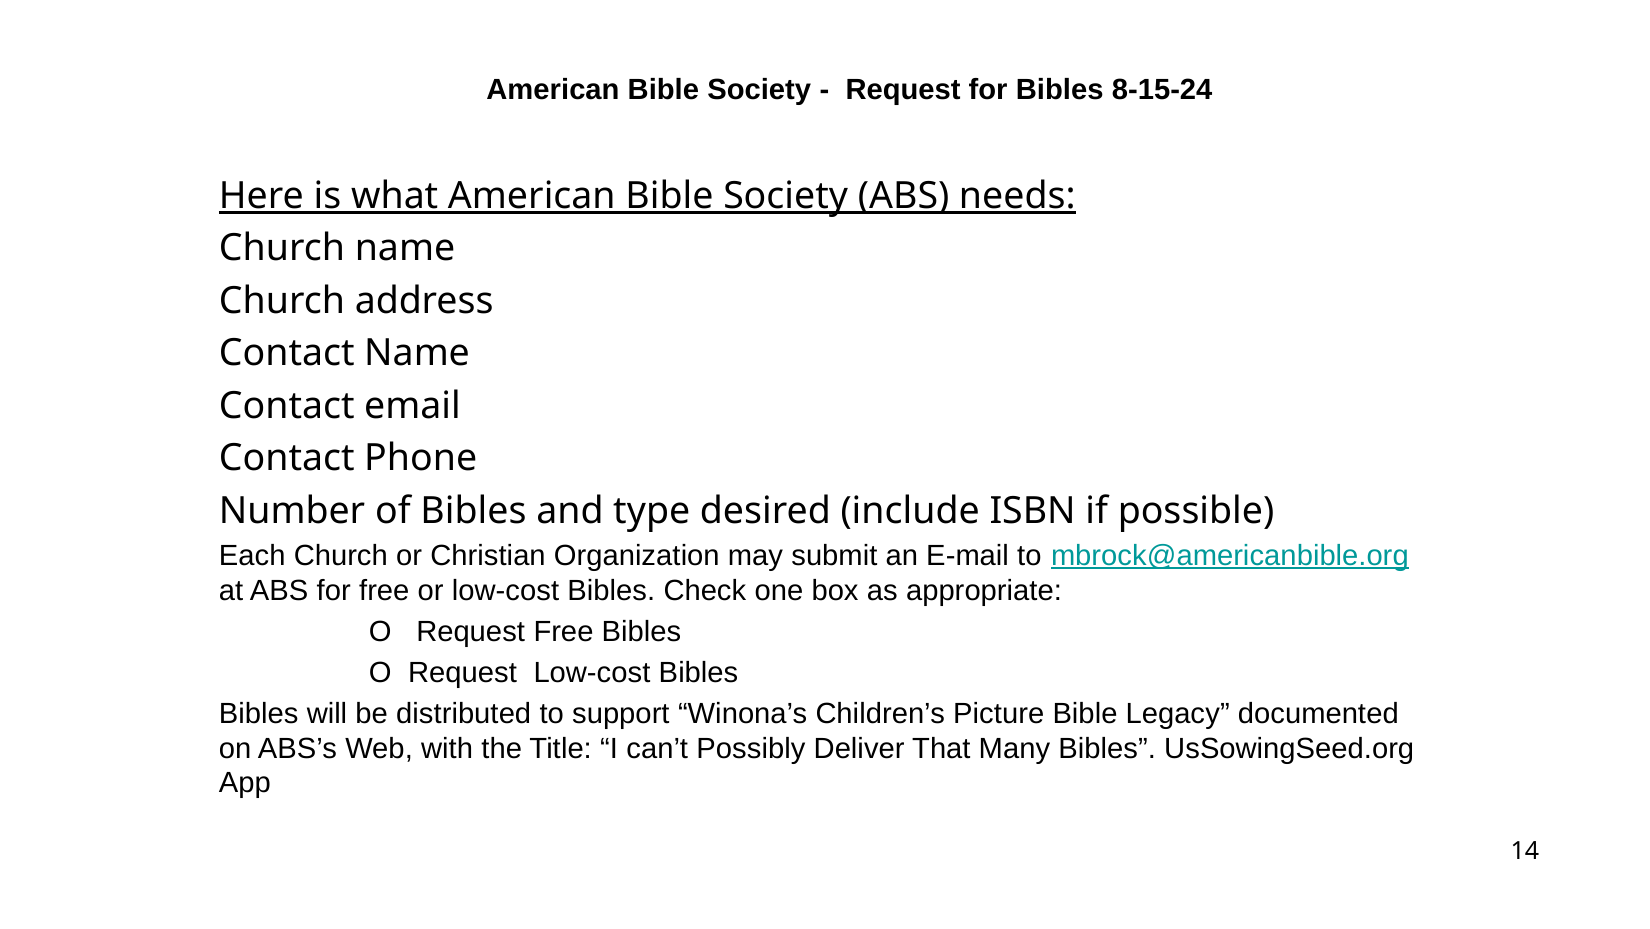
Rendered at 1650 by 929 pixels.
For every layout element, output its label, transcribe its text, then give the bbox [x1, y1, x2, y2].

text_box 14 [1487, 826, 1563, 872]
subtitle Here is what American Bible Society (ABS) needs: Church name Church address Contact Name Contact email Contact Phone Number of Bibles and type desired (include ISBN if possible) Each Church or Christian Organization may submit an E-mail to mbrock@americanbible.org at ABS for free or low-cost Bibles. Check one box as appropriate: O Request Free Bibles O Request Low-cost Bibles Bibles will be distributed to support “Winona’s Children’s Picture Bible Legacy” documented on ABS’s Web, with the Title: “I can’t Possibly Deliver That Many Bibles”. UsSowingSeed.org App [206, 164, 1444, 815]
text_box American Bible Society - Request for Bibles 8-15-24 [231, 64, 1469, 127]
